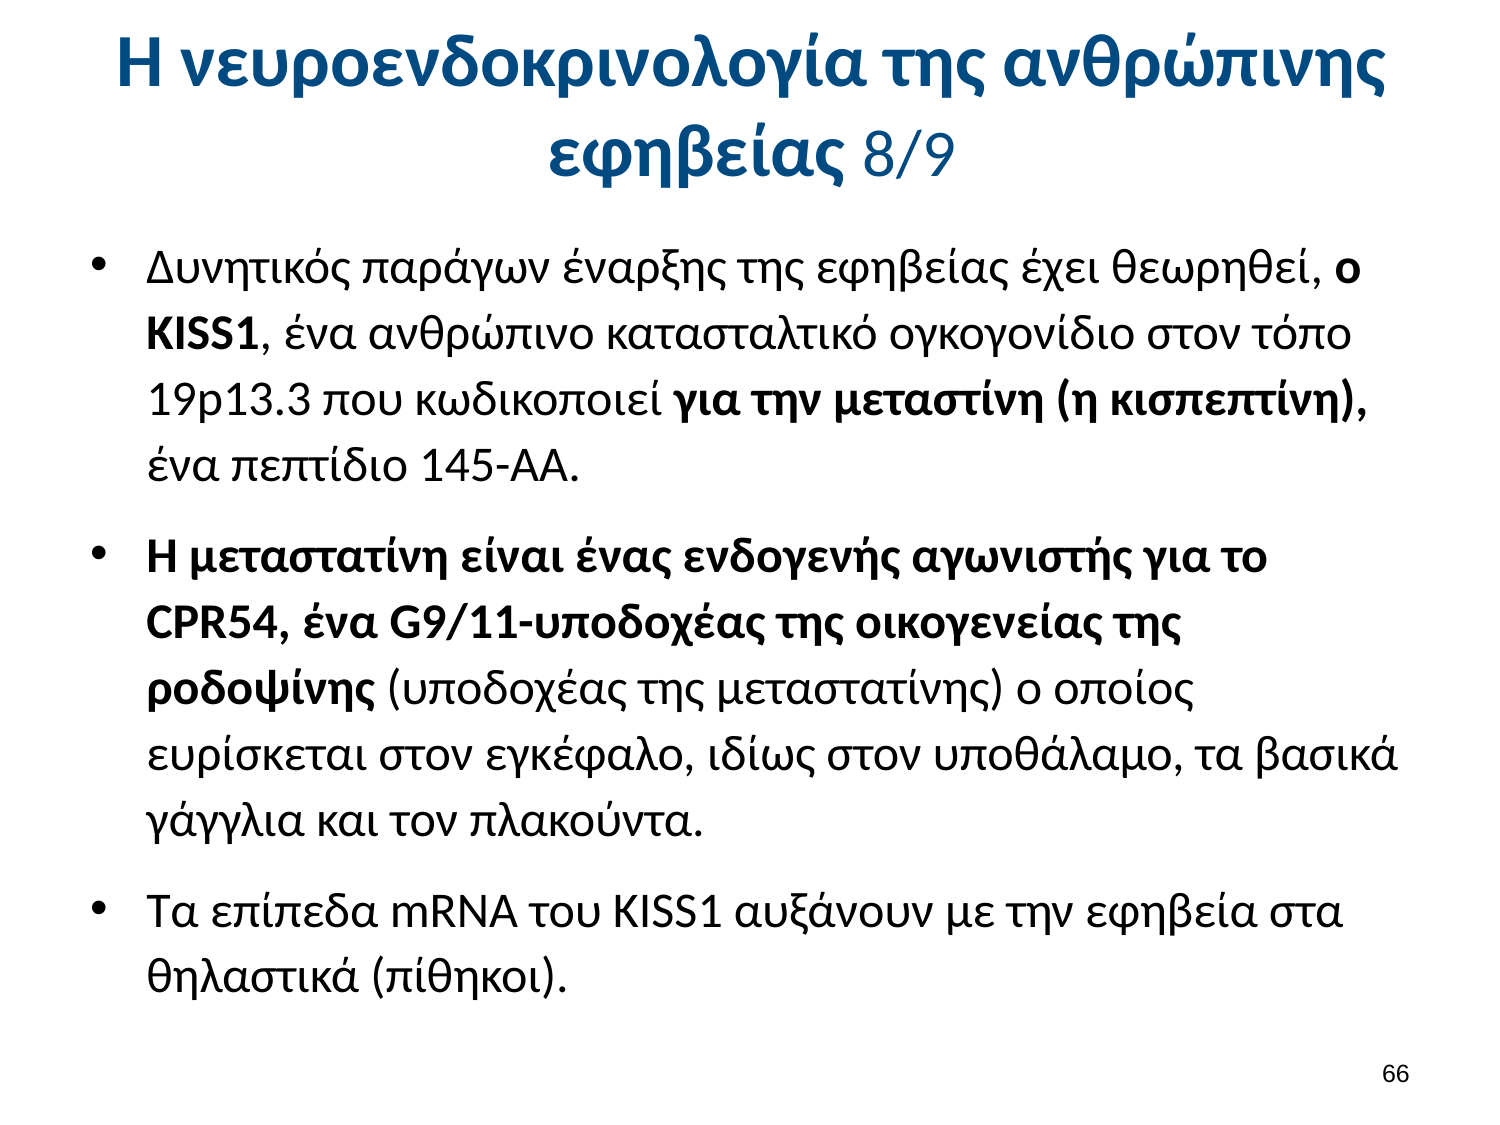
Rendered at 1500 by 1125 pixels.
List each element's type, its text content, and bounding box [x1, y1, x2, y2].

list Δυνητικός παράγων έναρξης της εφηβείας έχει θεωρηθεί, ο KISS1, ένα ανθρώπινο κατασταλτικό ογκογονίδιο στον τόπο 19p13.3 που κωδικοποιεί για την μεταστίνη (η κισπεπτίνη), ένα πεπτίδιο 145-ΑΑ. Η μεταστατίνη είναι ένας ενδογενής αγωνιστής για το CPR54, ένα G9/11-υποδοχέας της οικογενείας της ροδοψίνης (υποδοχέας της μεταστατίνης) ο οποίος ευρίσκεται στον εγκέφαλο, ιδίως στον υποθάλαμο, τα βασικά γάγγλια και τον πλακούντα. Τα επίπεδα mRNA του KISS1 αυξάνουν με την εφηβεία στα θηλαστικά (πίθηκοι). [75, 219, 1425, 1047]
slide_number 65 [1074, 1042, 1425, 1103]
title Η νευροενδοκρινολογία της ανθρώπινης εφηβείας 8/9 [76, 19, 1427, 185]
